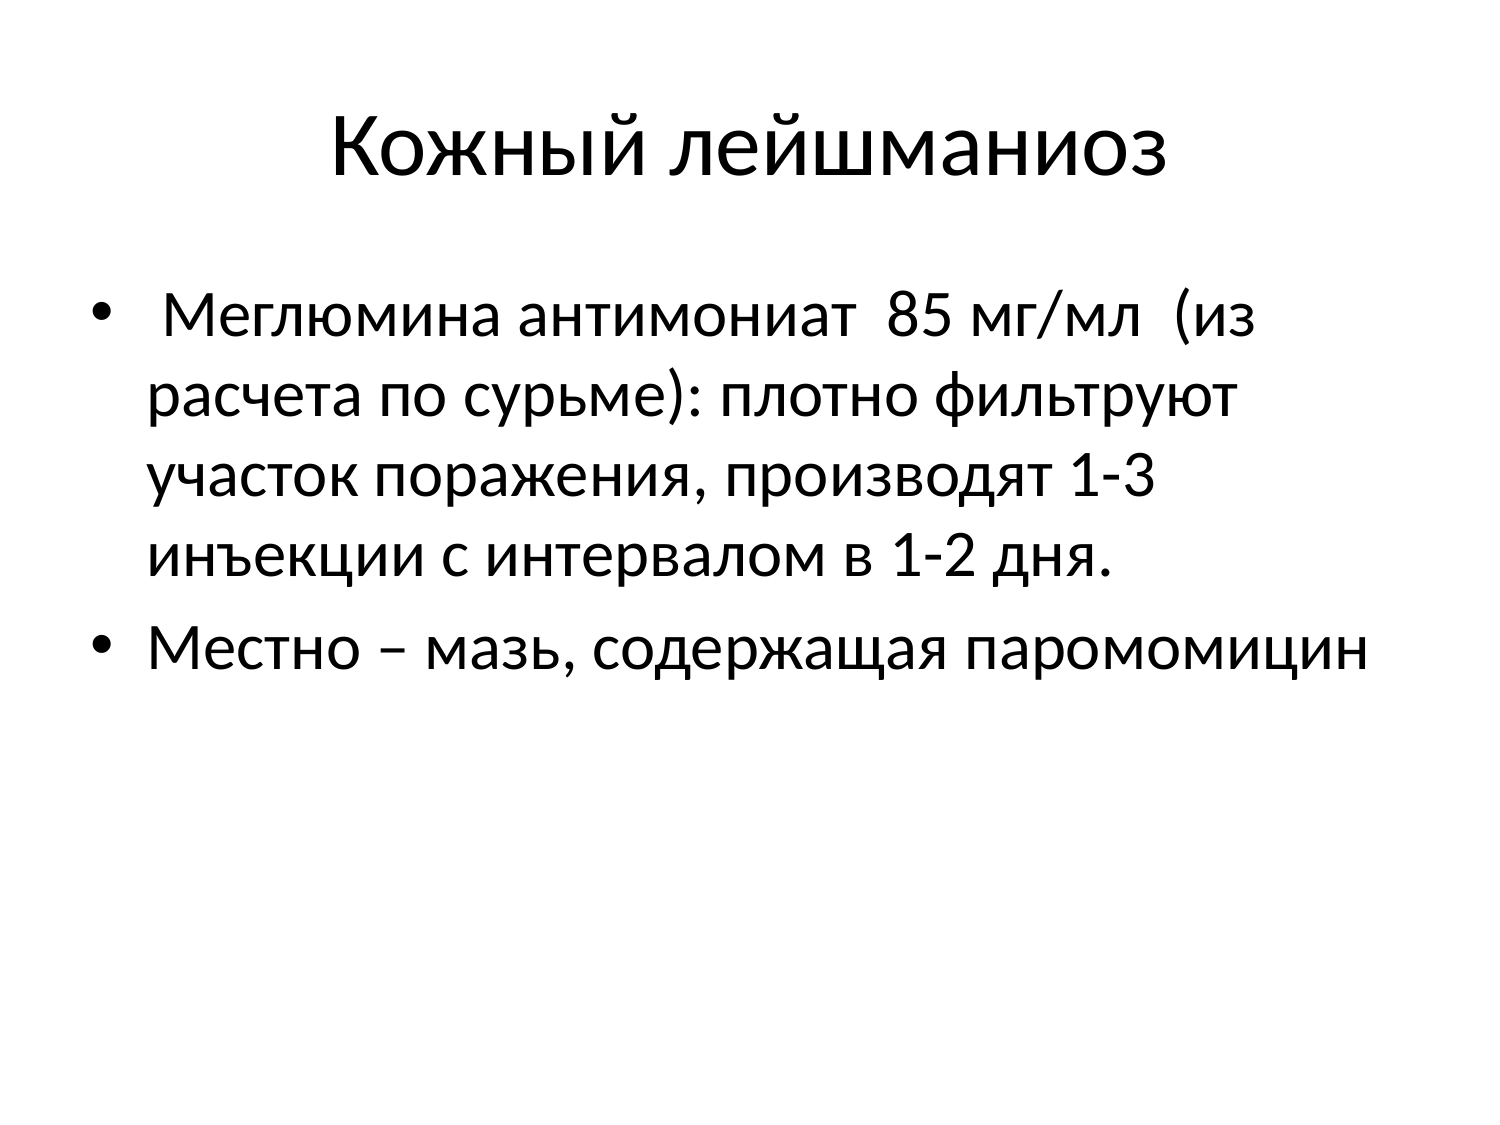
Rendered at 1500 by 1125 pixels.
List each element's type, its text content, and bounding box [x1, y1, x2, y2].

list Меглюмина антимониат 85 мг/мл (из расчета по сурьме): плотно фильтруют участок поражения, производят 1-3 инъекции с интервалом в 1-2 дня. Местно – мазь, содержащая паромомицин [75, 262, 1425, 1005]
title Кожный лейшманиоз [75, 45, 1425, 233]
